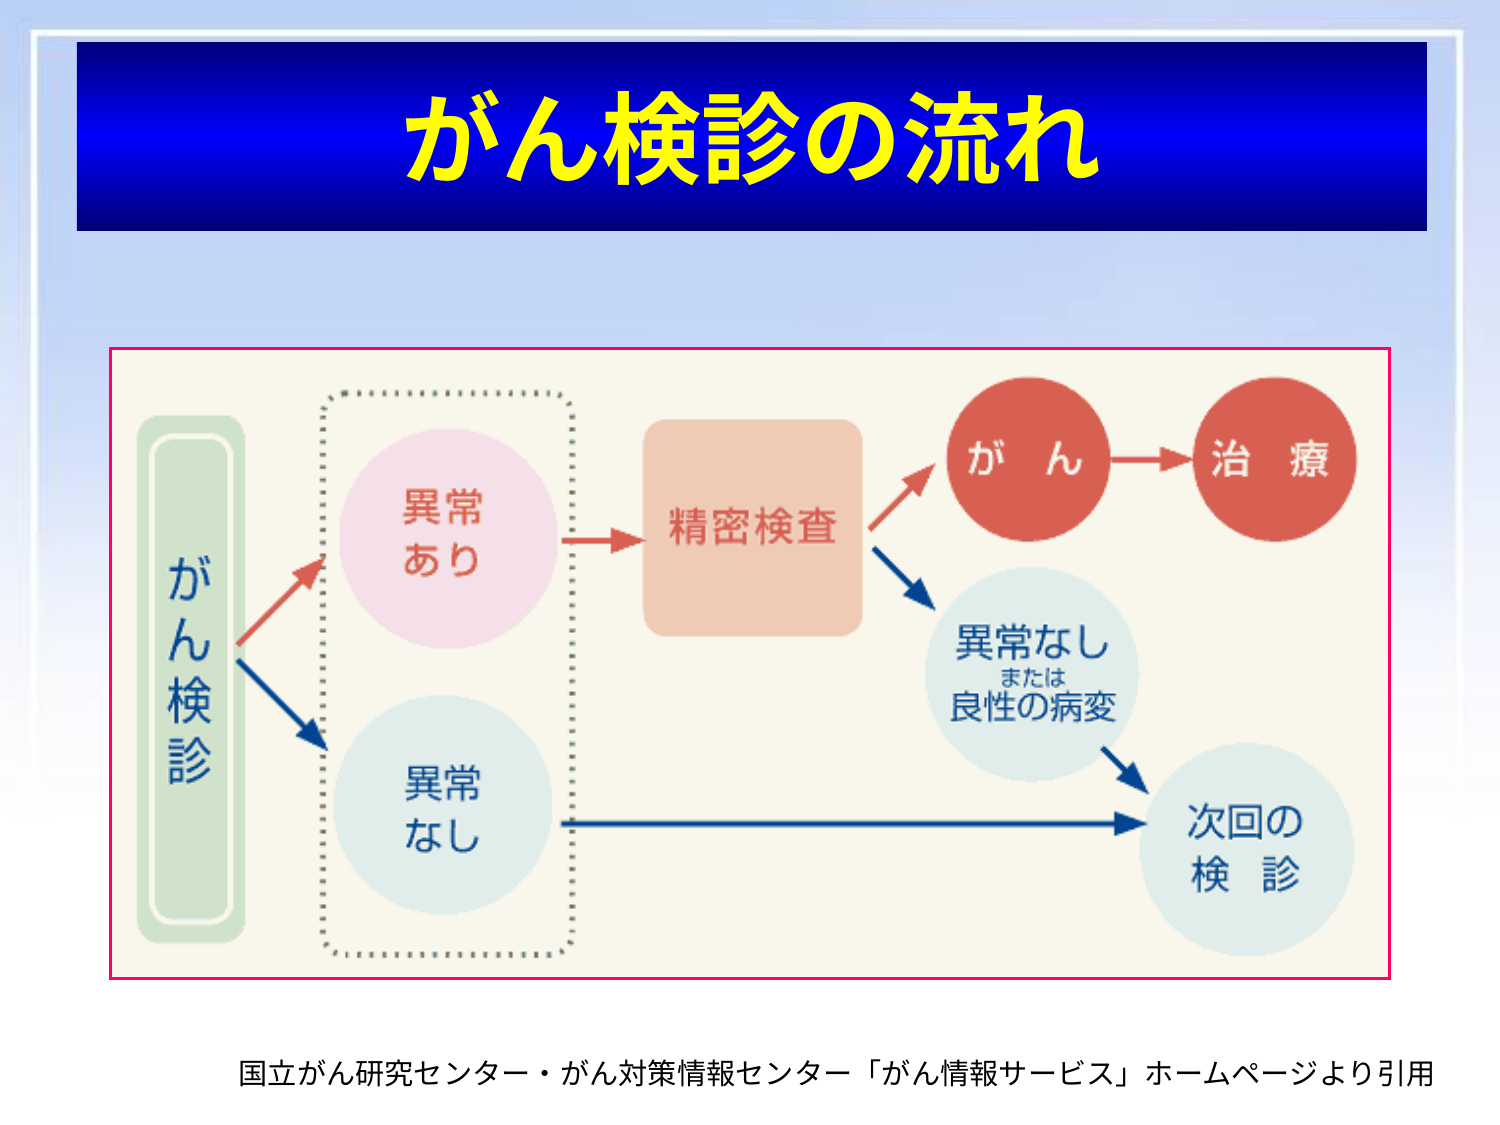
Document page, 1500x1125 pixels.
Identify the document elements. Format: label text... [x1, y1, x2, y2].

picture [0, 0, 1500, 1125]
text_box 国立がん研究センター・がん対策情報センター「がん情報サービス」ホームページより引用 [223, 1047, 1451, 1098]
title がん検診の流れ [76, 42, 1427, 231]
